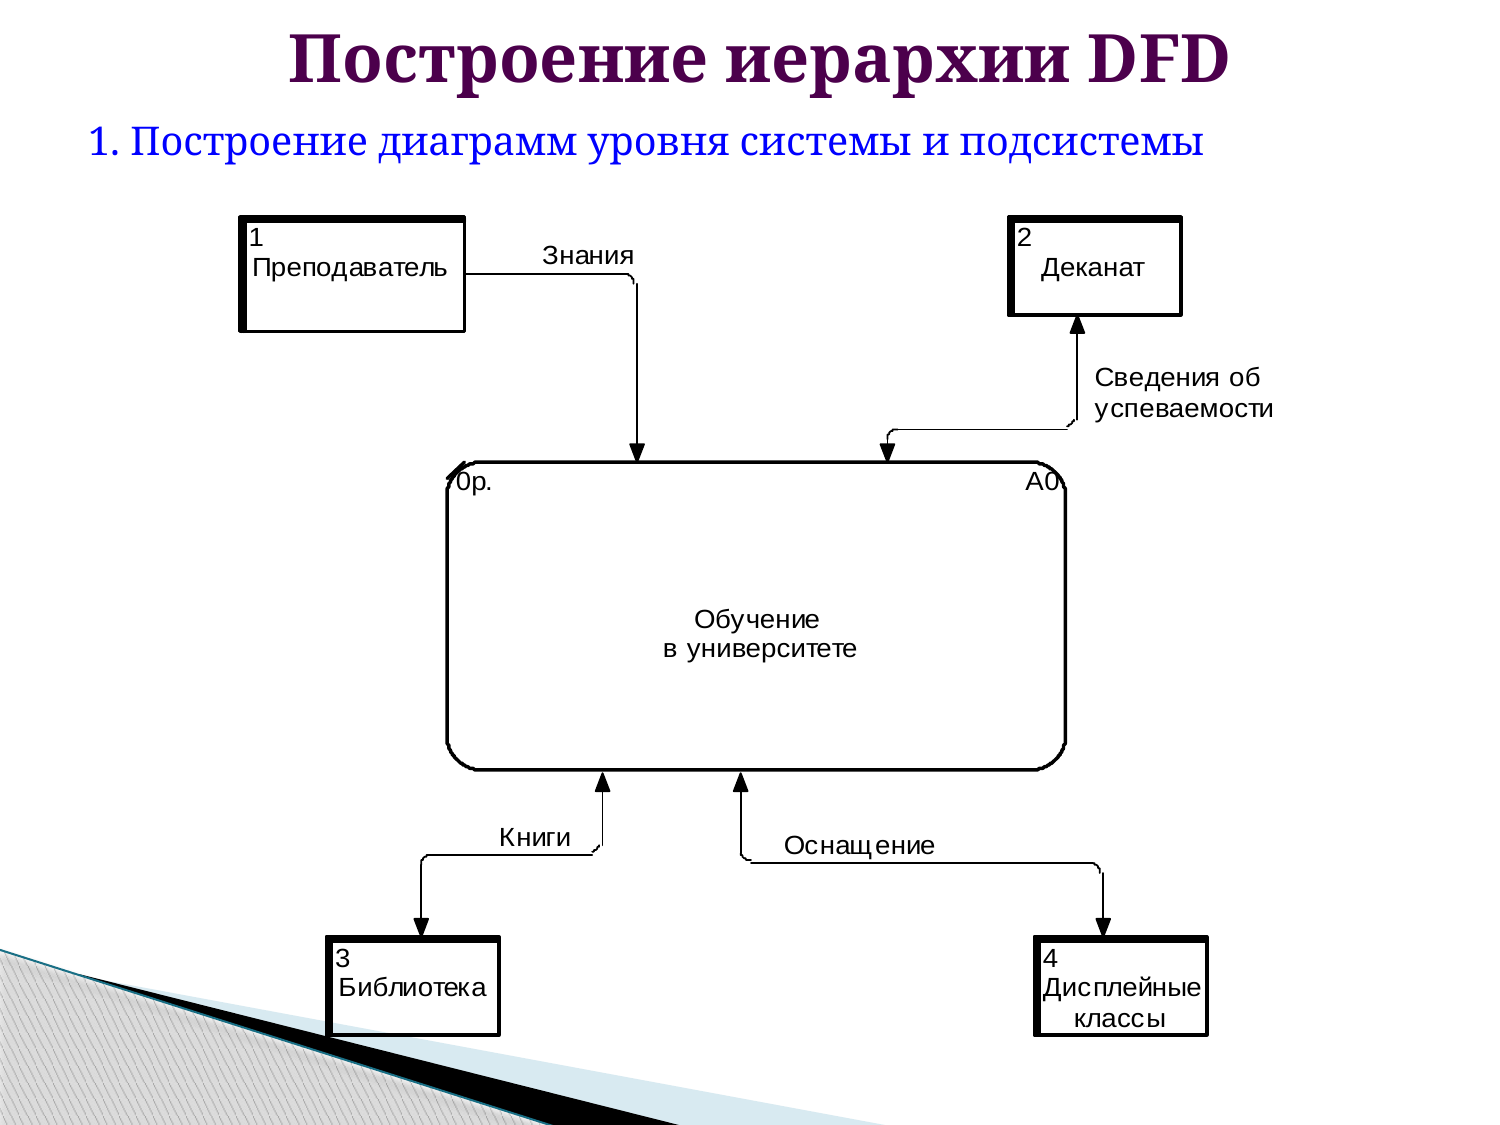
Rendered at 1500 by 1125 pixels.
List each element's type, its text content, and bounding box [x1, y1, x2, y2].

list 1. Построение диаграмм уровня системы и подсистемы [73, 113, 1424, 197]
picture [159, 184, 1306, 1094]
title Построение иерархии DFD [85, 19, 1436, 94]
